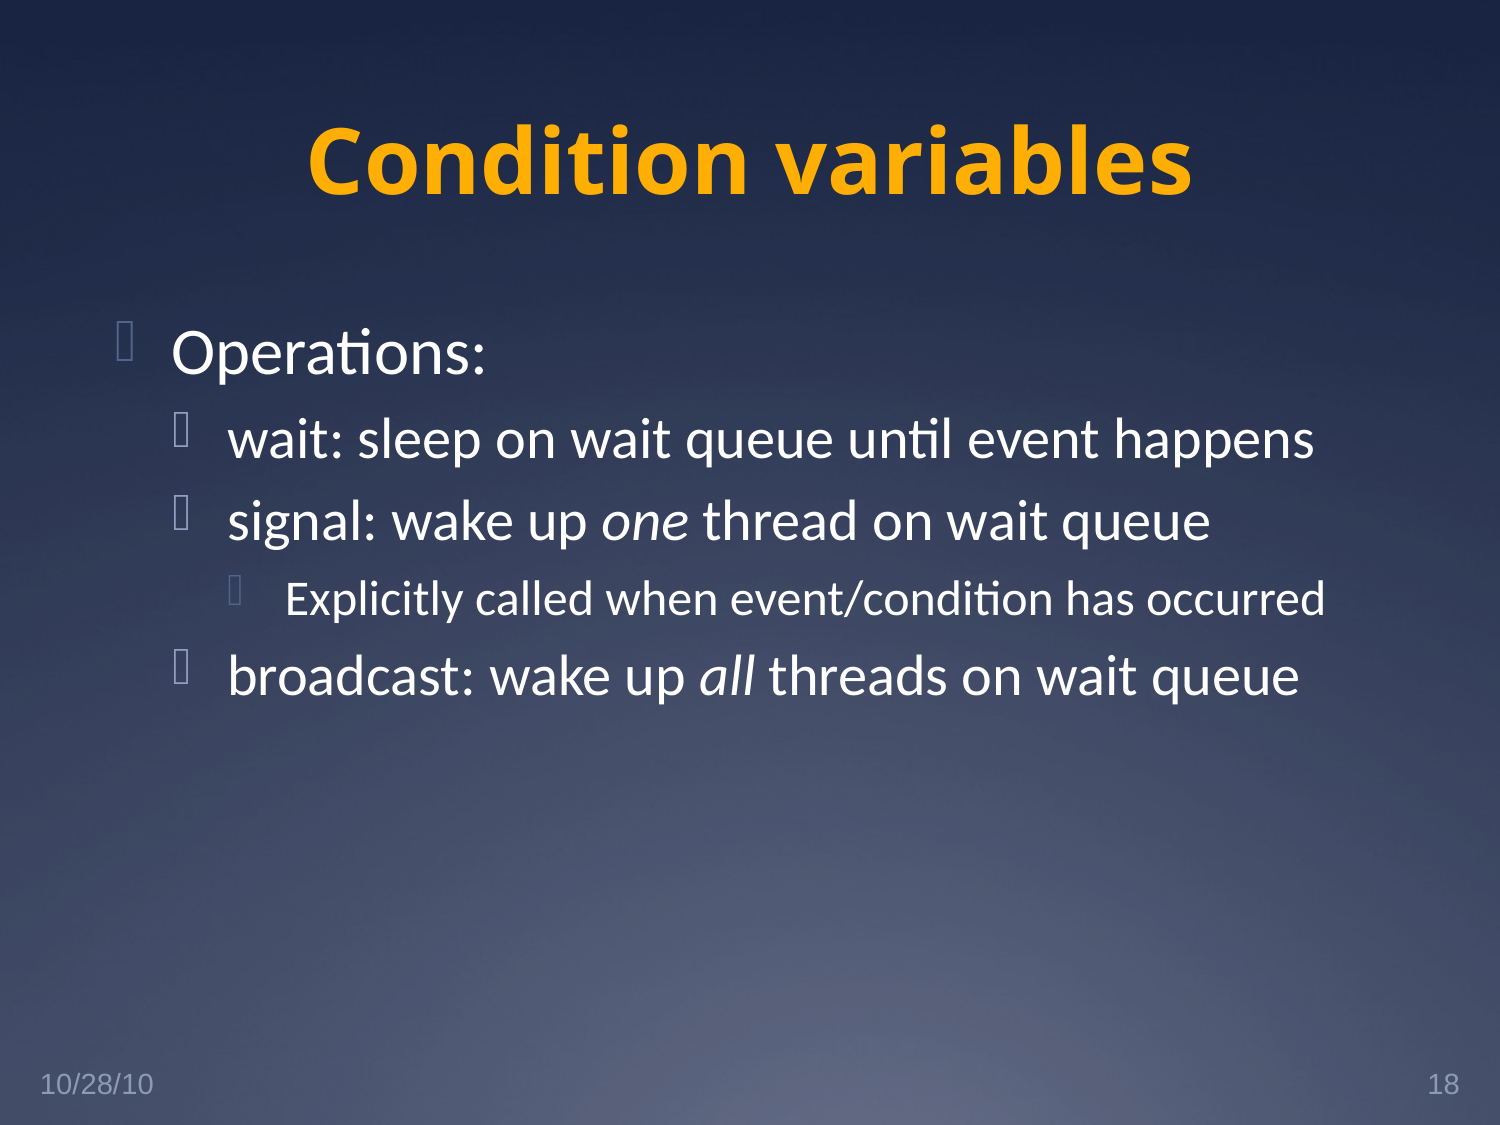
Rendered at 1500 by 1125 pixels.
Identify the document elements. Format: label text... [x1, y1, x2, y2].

title Condition variables [37, 95, 1463, 225]
slide_number 18 [1374, 1052, 1475, 1113]
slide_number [24, 1052, 288, 1113]
list Operations: wait: sleep on wait queue until event happens signal: wake up one thread on wait queue Explicitly called when event/condition has occurred broadcast: wake up all threads on wait queue [99, 299, 1400, 1005]
